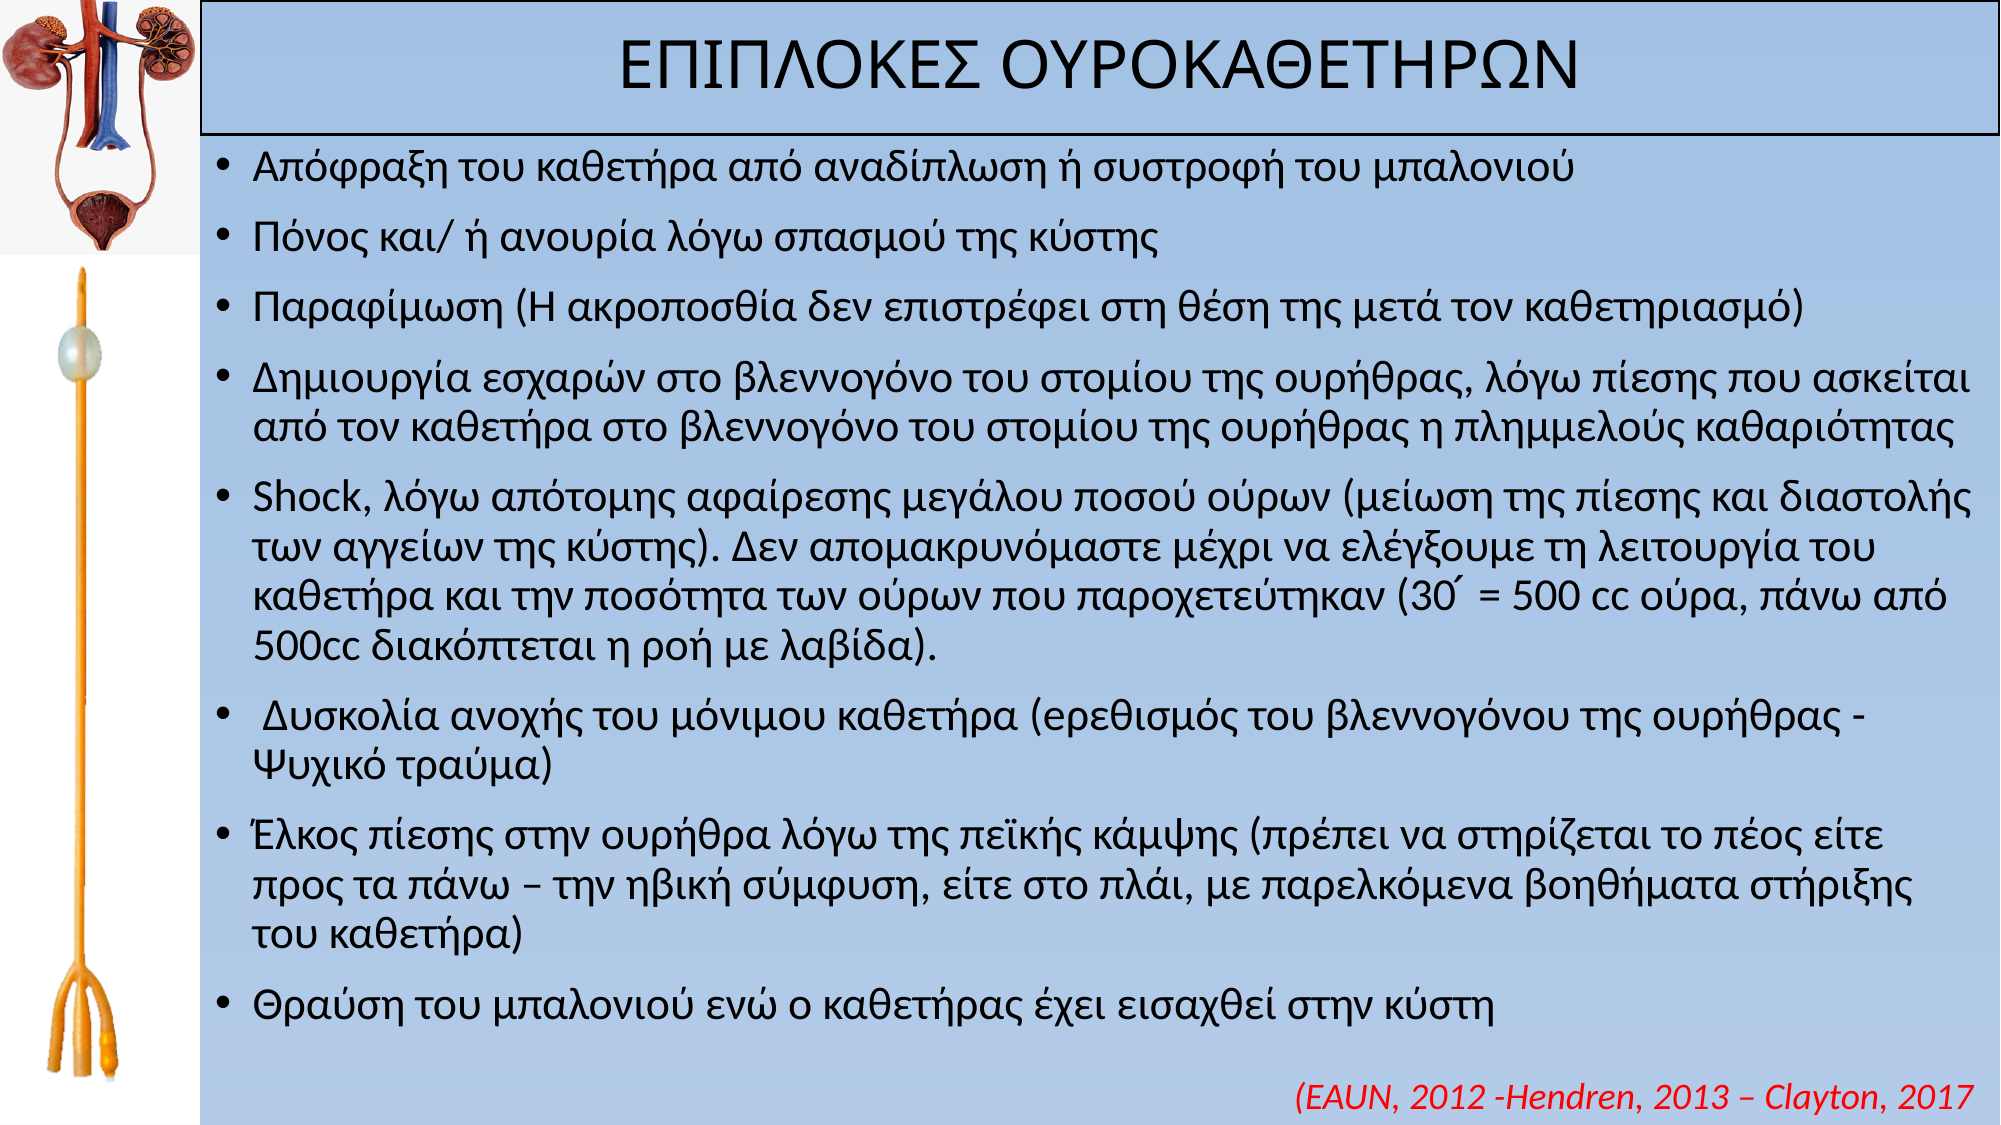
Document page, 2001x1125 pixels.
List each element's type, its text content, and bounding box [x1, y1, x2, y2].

title ΕΠΙΠΛΟΚΕΣ ΟΥΡΟΚΑΘΕΤΗΡΩΝ [200, 0, 2000, 134]
picture [0, 0, 200, 1125]
text_box (EAUN, 2012 -Hendren, 2013 – Clayton, 2017 [1278, 1064, 2000, 1125]
list Απόφραξη του καθετήρα από αναδίπλωση ή συστροφή του μπαλονιού Πόνος και/ ή ανουρία λόγω σπασμού της κύστης Παραφίµωση (Η ακροποσθία δεν επιστρέφει στη θέση της µετά τον καθετηριασµό) ∆ηµιουργία εσχαρών στο βλεννογόνο του στοµίου της ουρήθρας, λόγω πίεσης που ασκείται από τον καθετήρα στο βλεννογόνο του στοµίου της ουρήθρας η πληµµελούς καθαριότητας Shock, λόγω απότοµης αφαίρεσης µεγάλου ποσού ούρων (μείωση της πίεσης και διαστολής των αγγείων της κύστης). Δεν απομακρυνόμαστε μέχρι να ελέγξουμε τη λειτουργία του καθετήρα και την ποσότητα των ούρων που παροχετεύτηκαν (30 ́ = 500 cc ούρα, πάνω από 500cc διακόπτεται η ροή με λαβίδα). ∆υσκολία ανοχής του µόνιµου καθετήρα (eρεθισµός του βλεννογόνου της ουρήθρας -Ψυχικό τραύµα) Έλκος πίεσης στην ουρήθρα λόγω της πεϊκής κάμψης (πρέπει να στηρίζεται το πέος είτε προς τα πάνω – την ηβική σύμφυση, είτε στο πλάι, με παρελκόμενα βοηθήματα στήριξης του καθετήρα) Θραύση του μπαλονιού ενώ ο καθετήρας έχει εισαχθεί στην κύστη [200, 134, 2000, 1125]
